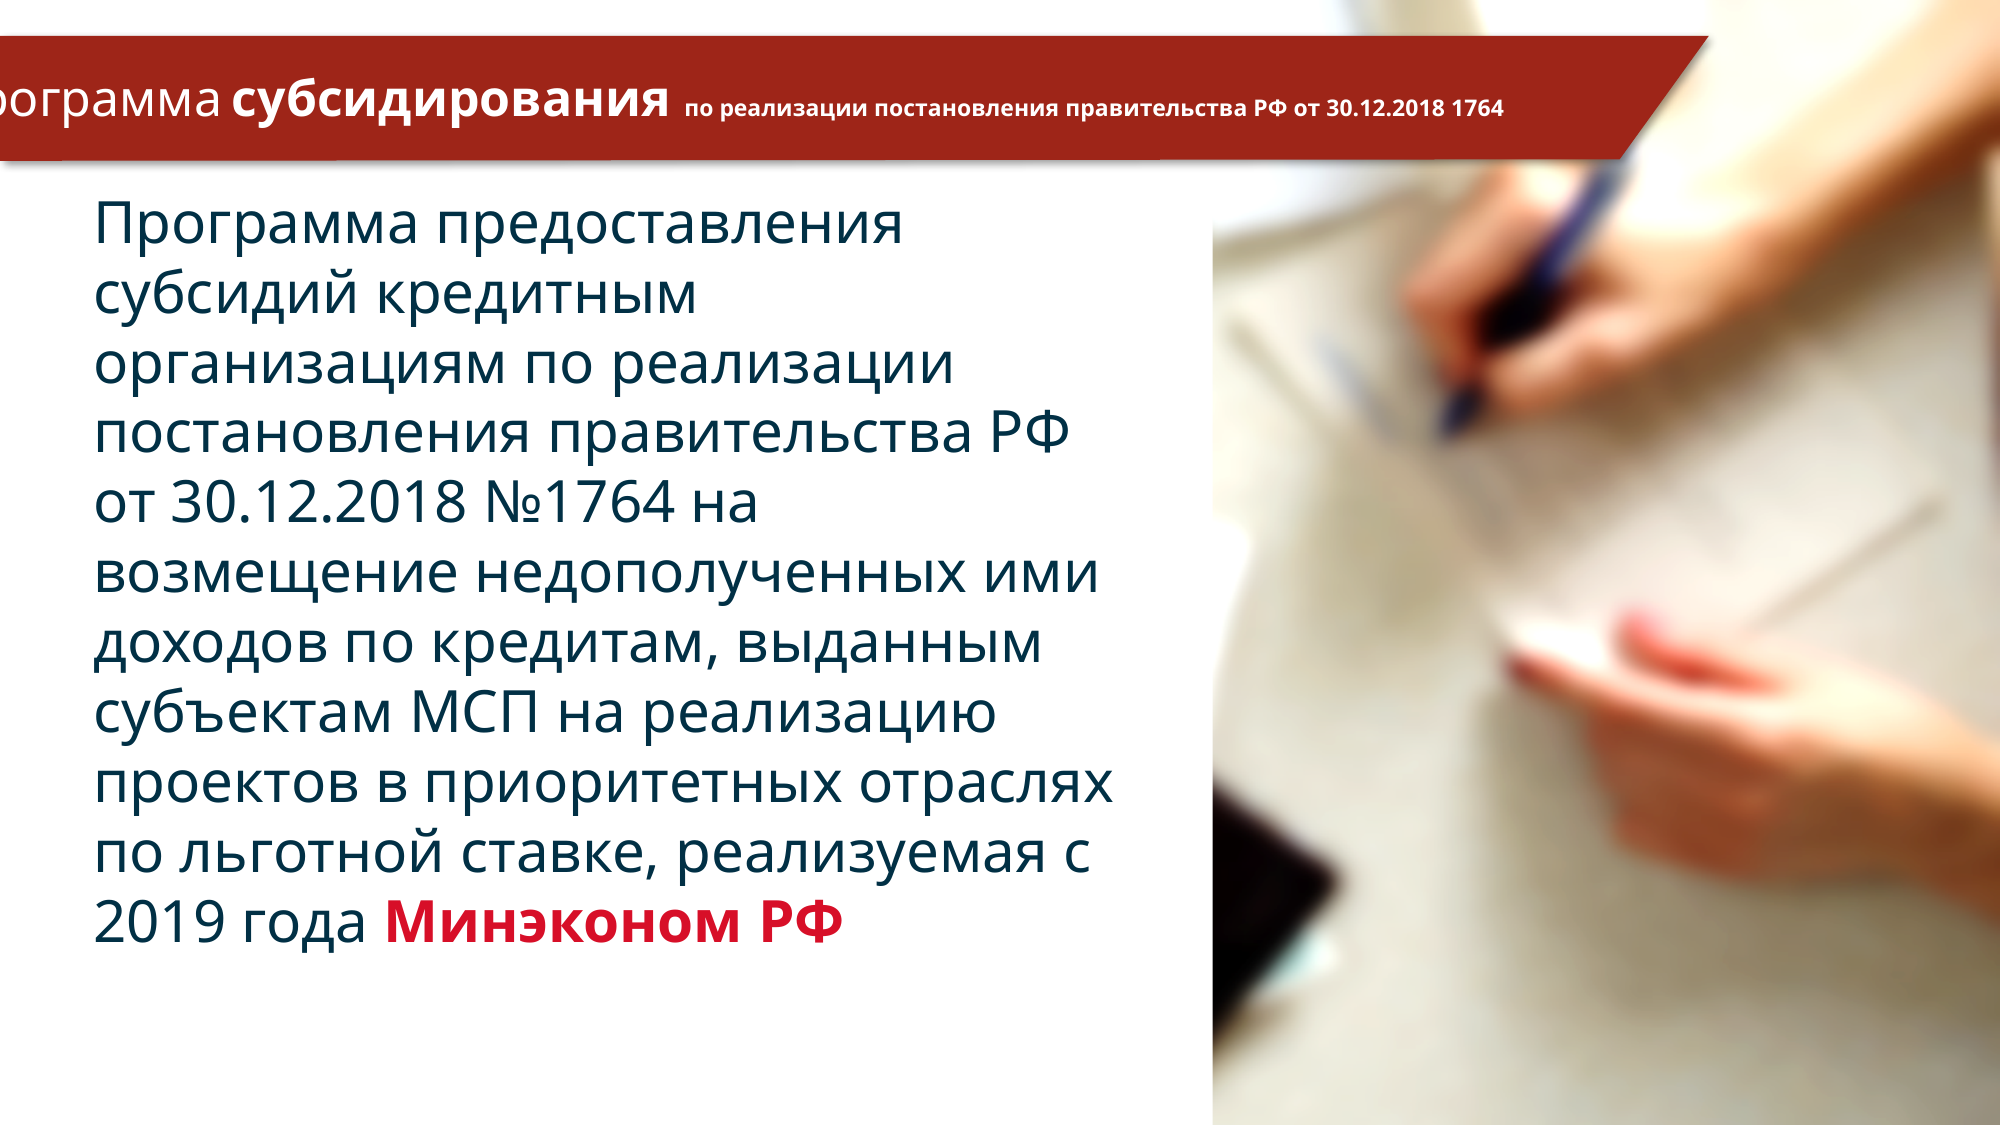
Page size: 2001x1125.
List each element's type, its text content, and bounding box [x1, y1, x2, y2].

text_box [0, 134, 1207, 163]
text_box Программа предоставления субсидий кредитным организациям по реализации постановления правительства РФ от 30.12.2018 №1764 на возмещение недополученных ими доходов по кредитам, выданным субъектам МСП на реализацию проектов в приоритетных отраслях по льготной ставке, реализуемая с 2019 года Минэконом РФ [78, 177, 1130, 962]
picture [1212, 0, 2000, 1125]
text_box [0, 33, 1207, 58]
text_box Программа субсидирования по реализации постановления правительства РФ от 30.12.2018 1764 [0, 58, 1207, 134]
